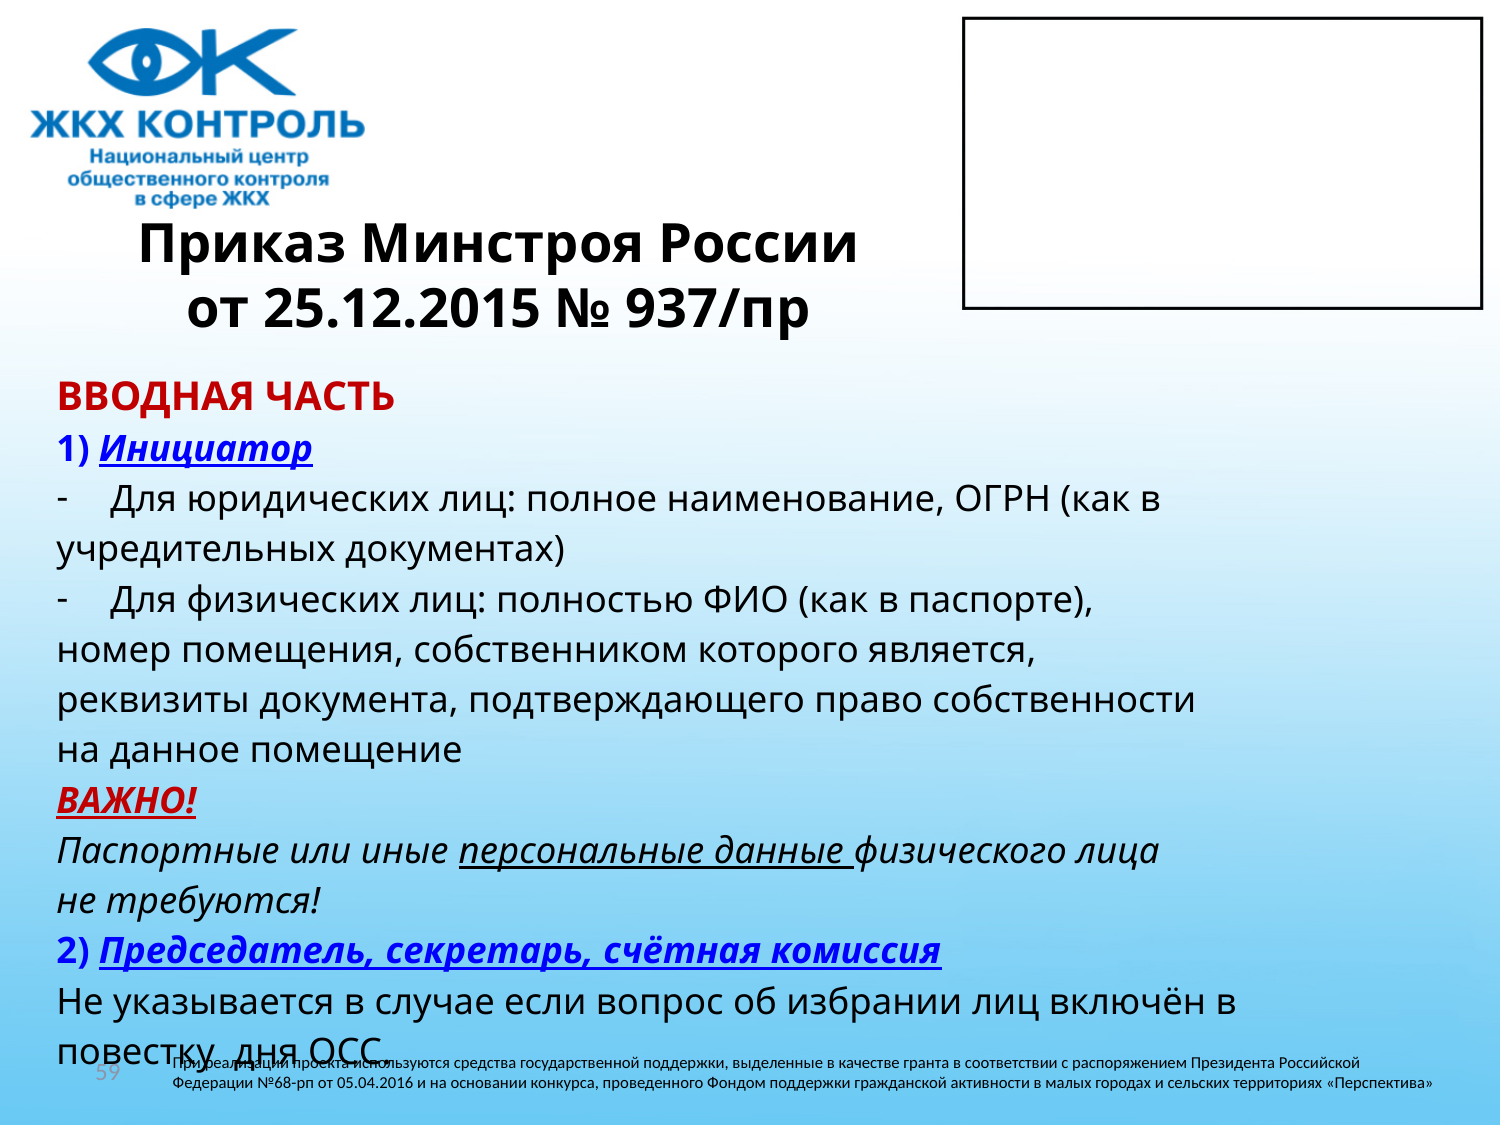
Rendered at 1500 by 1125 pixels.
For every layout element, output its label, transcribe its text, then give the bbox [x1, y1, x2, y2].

title Приказ Минстроя России от 25.12.2015 № 937/пр [29, 210, 969, 337]
list ВВОДНАЯ ЧАСТЬ 1) Инициатор Для юридических лиц: полное наименование, ОГРН (как в учредительных документах) Для физических лиц: полностью ФИО (как в паспорте), номер помещения, собственником которого является, реквизиты документа, подтверждающего право собственности на данное помещение ВАЖНО! Паспортные или иные персональные данные физического лица не требуются! 2) Председатель, секретарь, счётная комиссия Не указывается в случае если вопрос об избрании лиц включён в повестку дня ОСС. [41, 363, 1477, 1090]
picture [0, 0, 1500, 1125]
slide_number 59 [53, 1040, 136, 1100]
